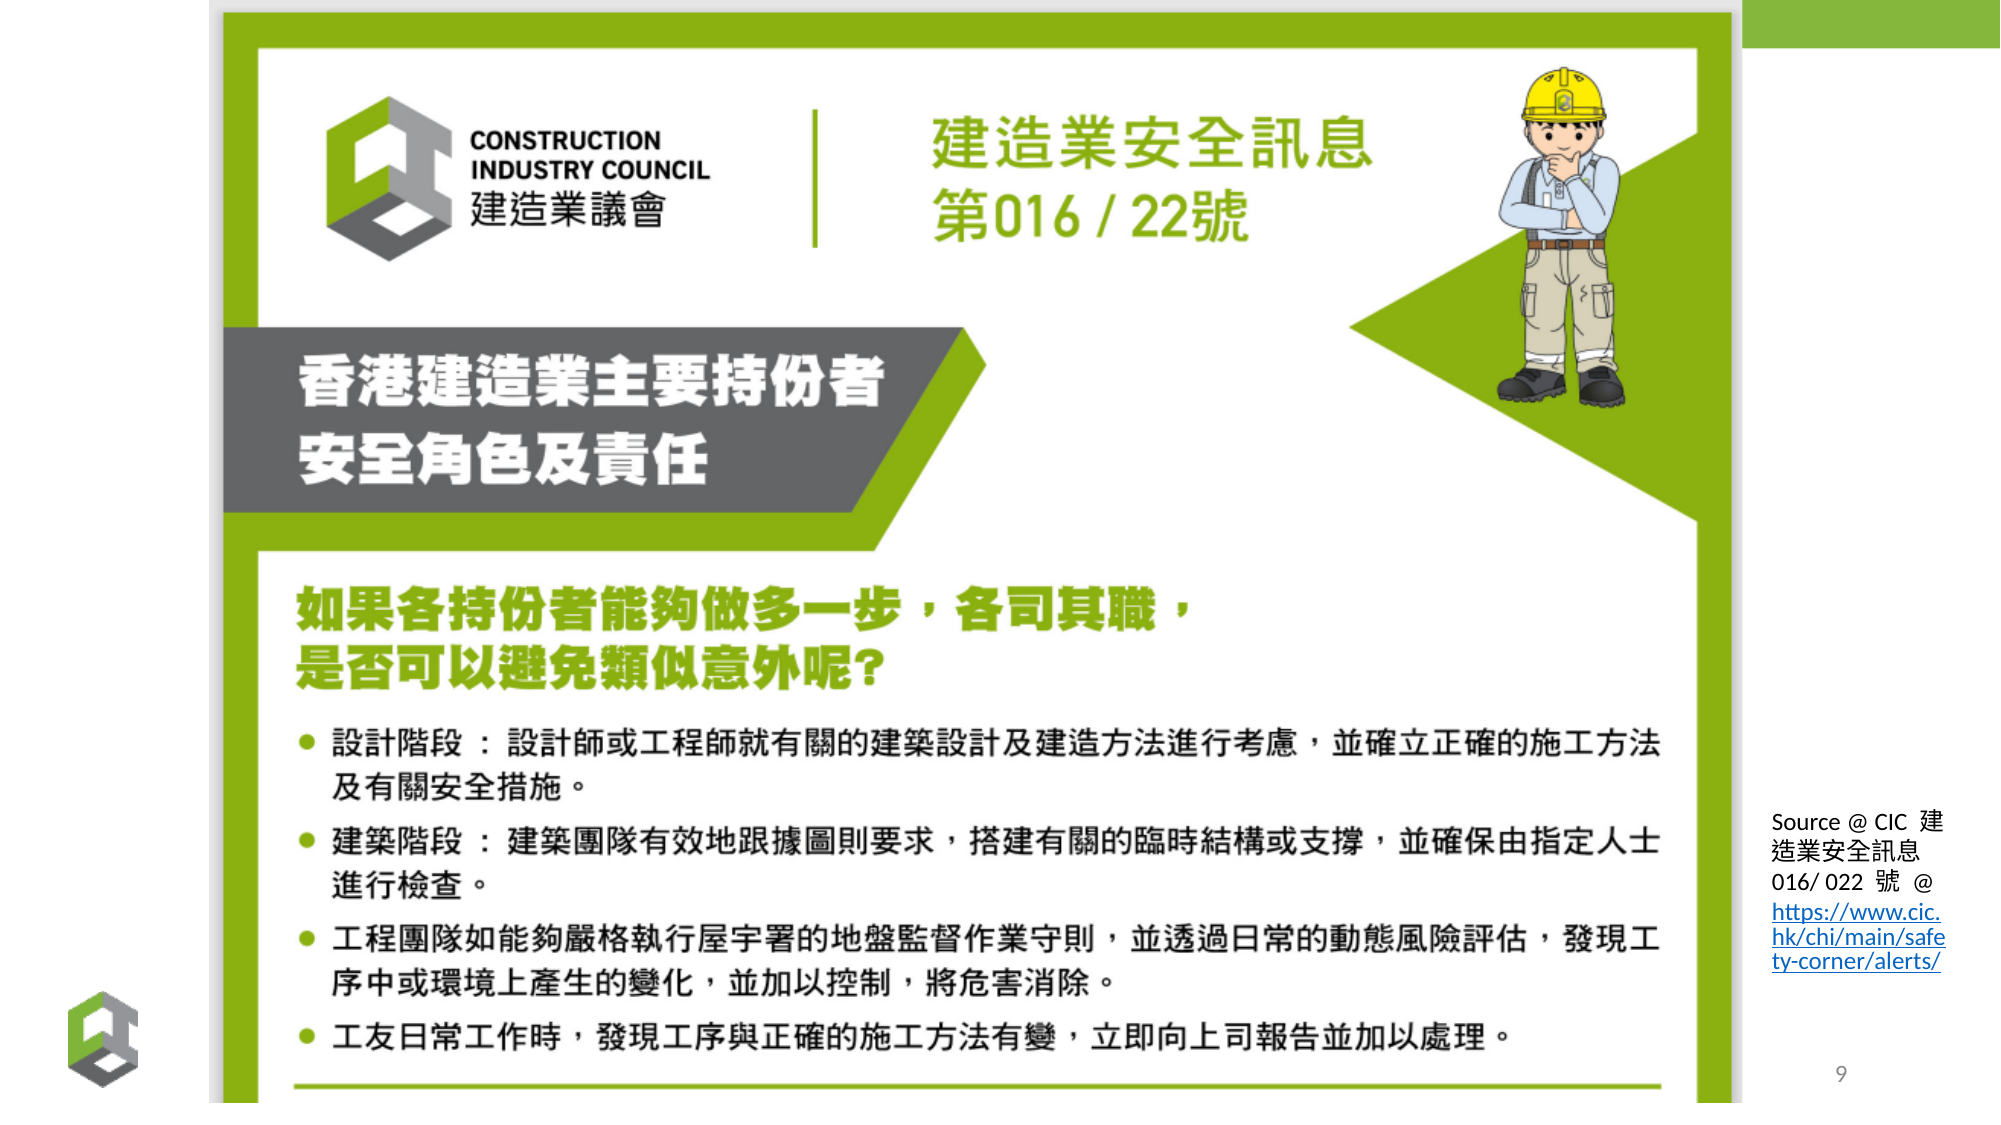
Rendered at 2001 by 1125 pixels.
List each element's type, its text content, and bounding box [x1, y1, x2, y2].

text_box Source @ CIC 建造業安全訊息016/ 022 號 @ https://www.cic.hk/chi/main/safety-corner/alerts/ [1757, 797, 1968, 963]
picture [68, 991, 138, 1088]
picture [209, 0, 1743, 1103]
slide_number 9 [1743, 1042, 1863, 1103]
